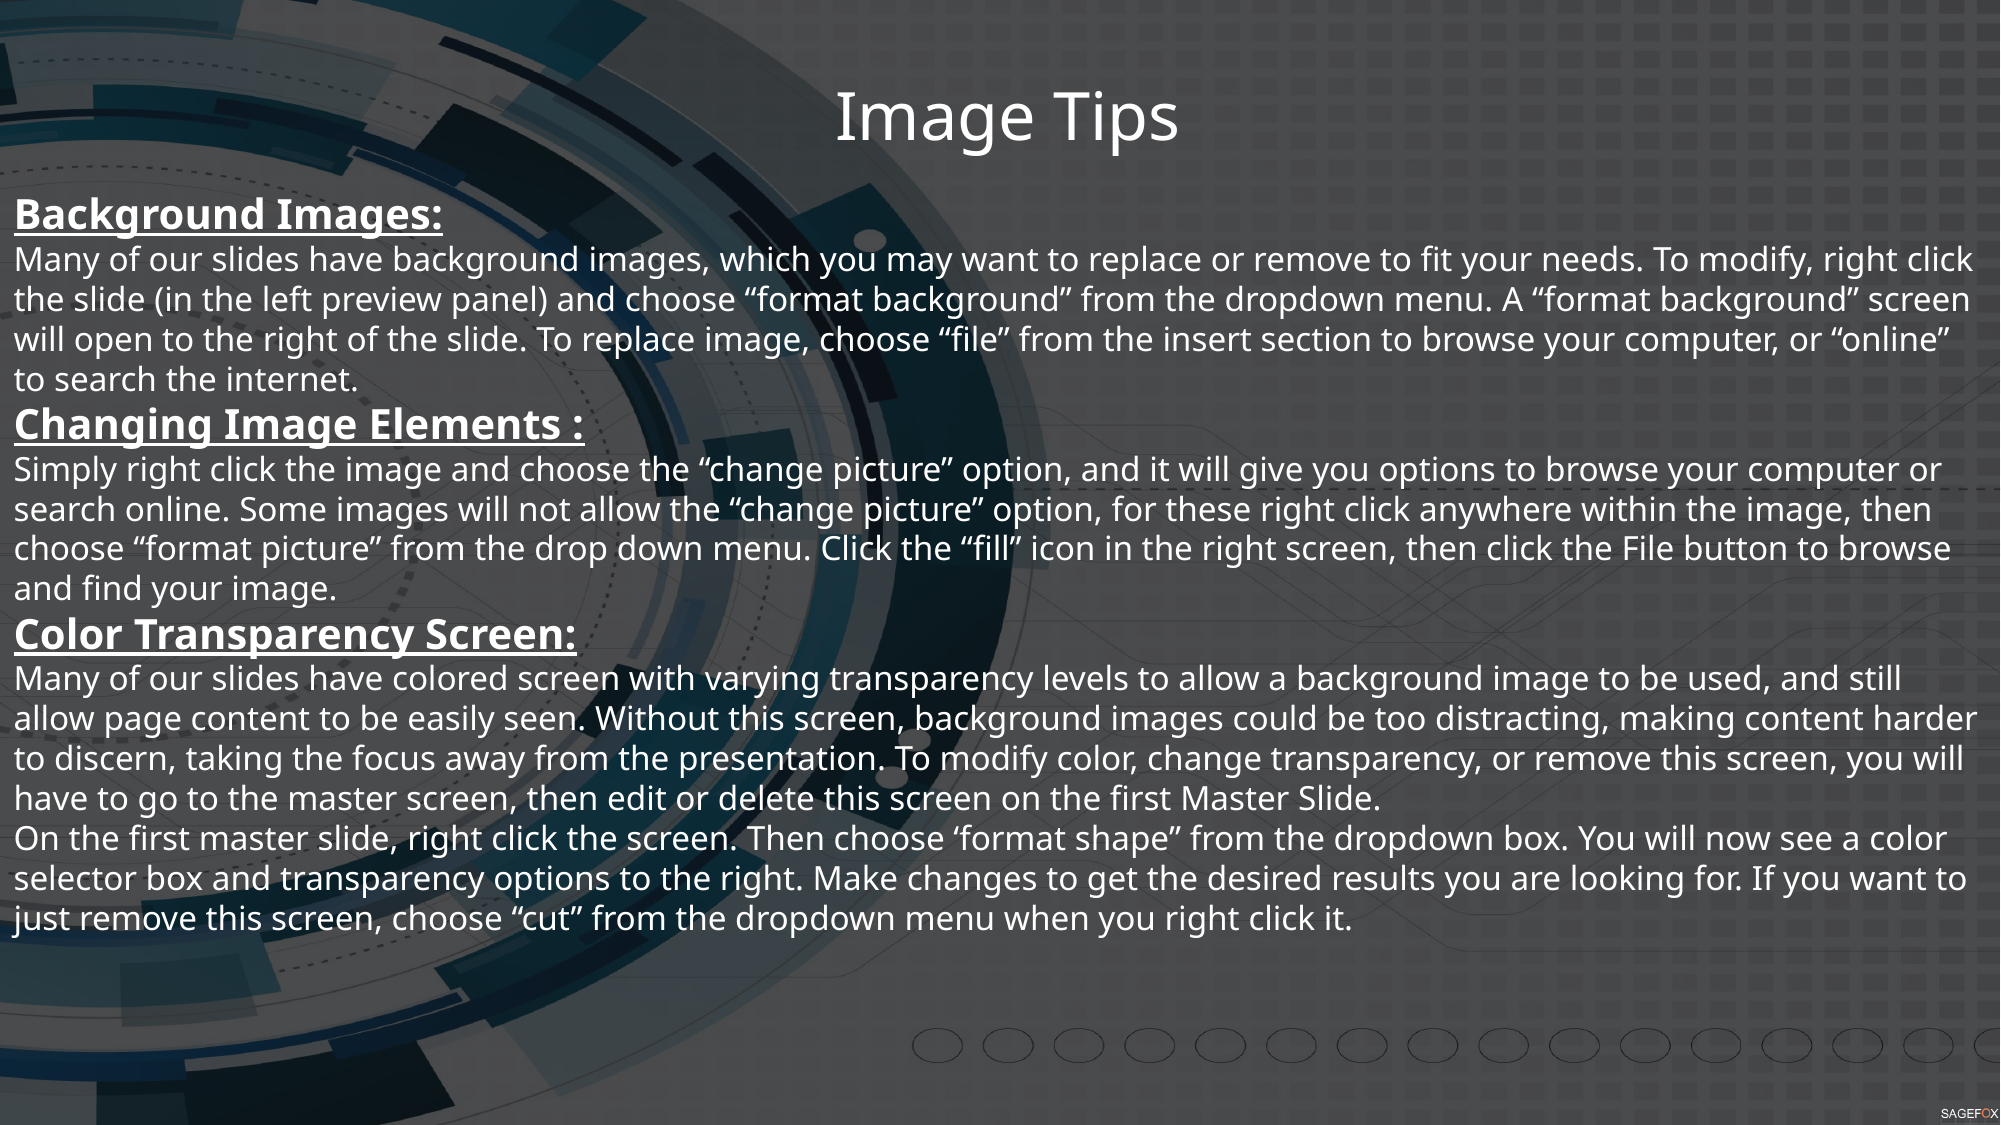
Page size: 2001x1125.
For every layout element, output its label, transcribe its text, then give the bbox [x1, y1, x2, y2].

title Image Tips [597, 59, 1420, 177]
text_box Background Images: Many of our slides have background images, which you may want to replace or remove to fit your needs. To modify, right click the slide (in the left preview panel) and choose “format background” from the dropdown menu. A “format background” screen will open to the right of the slide. To replace image, choose “file” from the insert section to browse your computer, or “online” to search the internet. Changing Image Elements : Simply right click the image and choose the “change picture” option, and it will give you options to browse your computer or search online. Some images will not allow the “change picture” option, for these right click anywhere within the image, then choose “format picture” from the drop down menu. Click the “fill” icon in the right screen, then click the File button to browse and find your image. Color Transparency Screen: Many of our slides have colored screen with varying transparency levels to allow a background image to be used, and still allow page content to be easily seen. Without this screen, background images could be too distracting, making content harder to discern, taking the focus away from the presentation. To modify color, change transparency, or remove this screen, you will have to go to the master screen, then edit or delete this screen on the first Master Slide. On the first master slide, right click the screen. Then choose ‘format shape” from the dropdown box. You will now see a color selector box and transparency options to the right. Make changes to get the desired results you are looking for. If you want to just remove this screen, choose “cut” from the dropdown menu when you right click it. [0, 0, 2000, 1125]
